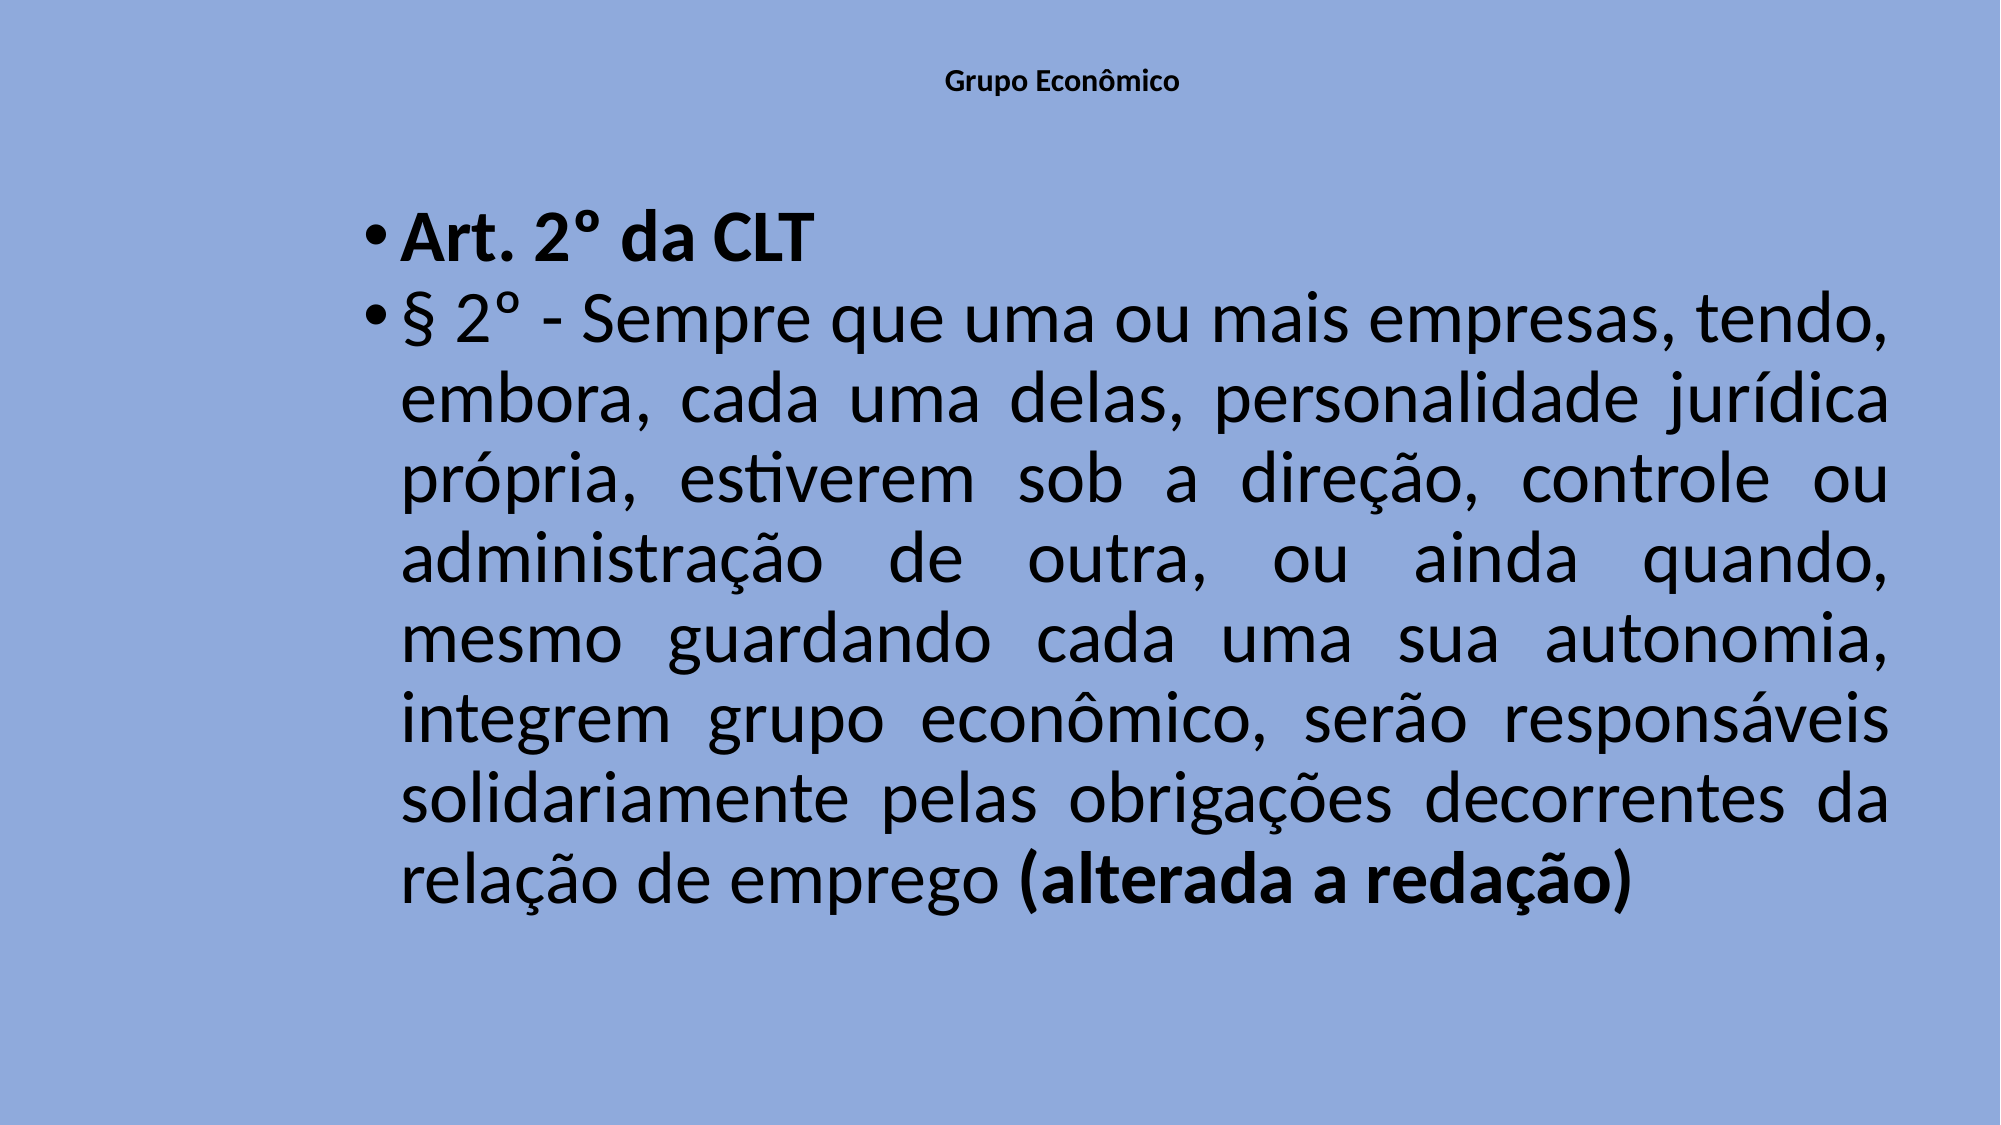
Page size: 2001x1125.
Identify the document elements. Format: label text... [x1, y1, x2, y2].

title Grupo Econômico [334, 21, 1791, 145]
list Art. 2º da CLT § 2º - Sempre que uma ou mais empresas, tendo, embora, cada uma delas, personalidade jurídica própria, estiverem sob a direção, controle ou administração de outra, ou ainda quando, mesmo guardando cada uma sua autonomia, integrem grupo econômico, serão responsáveis solidariamente pelas obrigações decorrentes da relação de emprego (alterada a redação) [348, 190, 1906, 1014]
